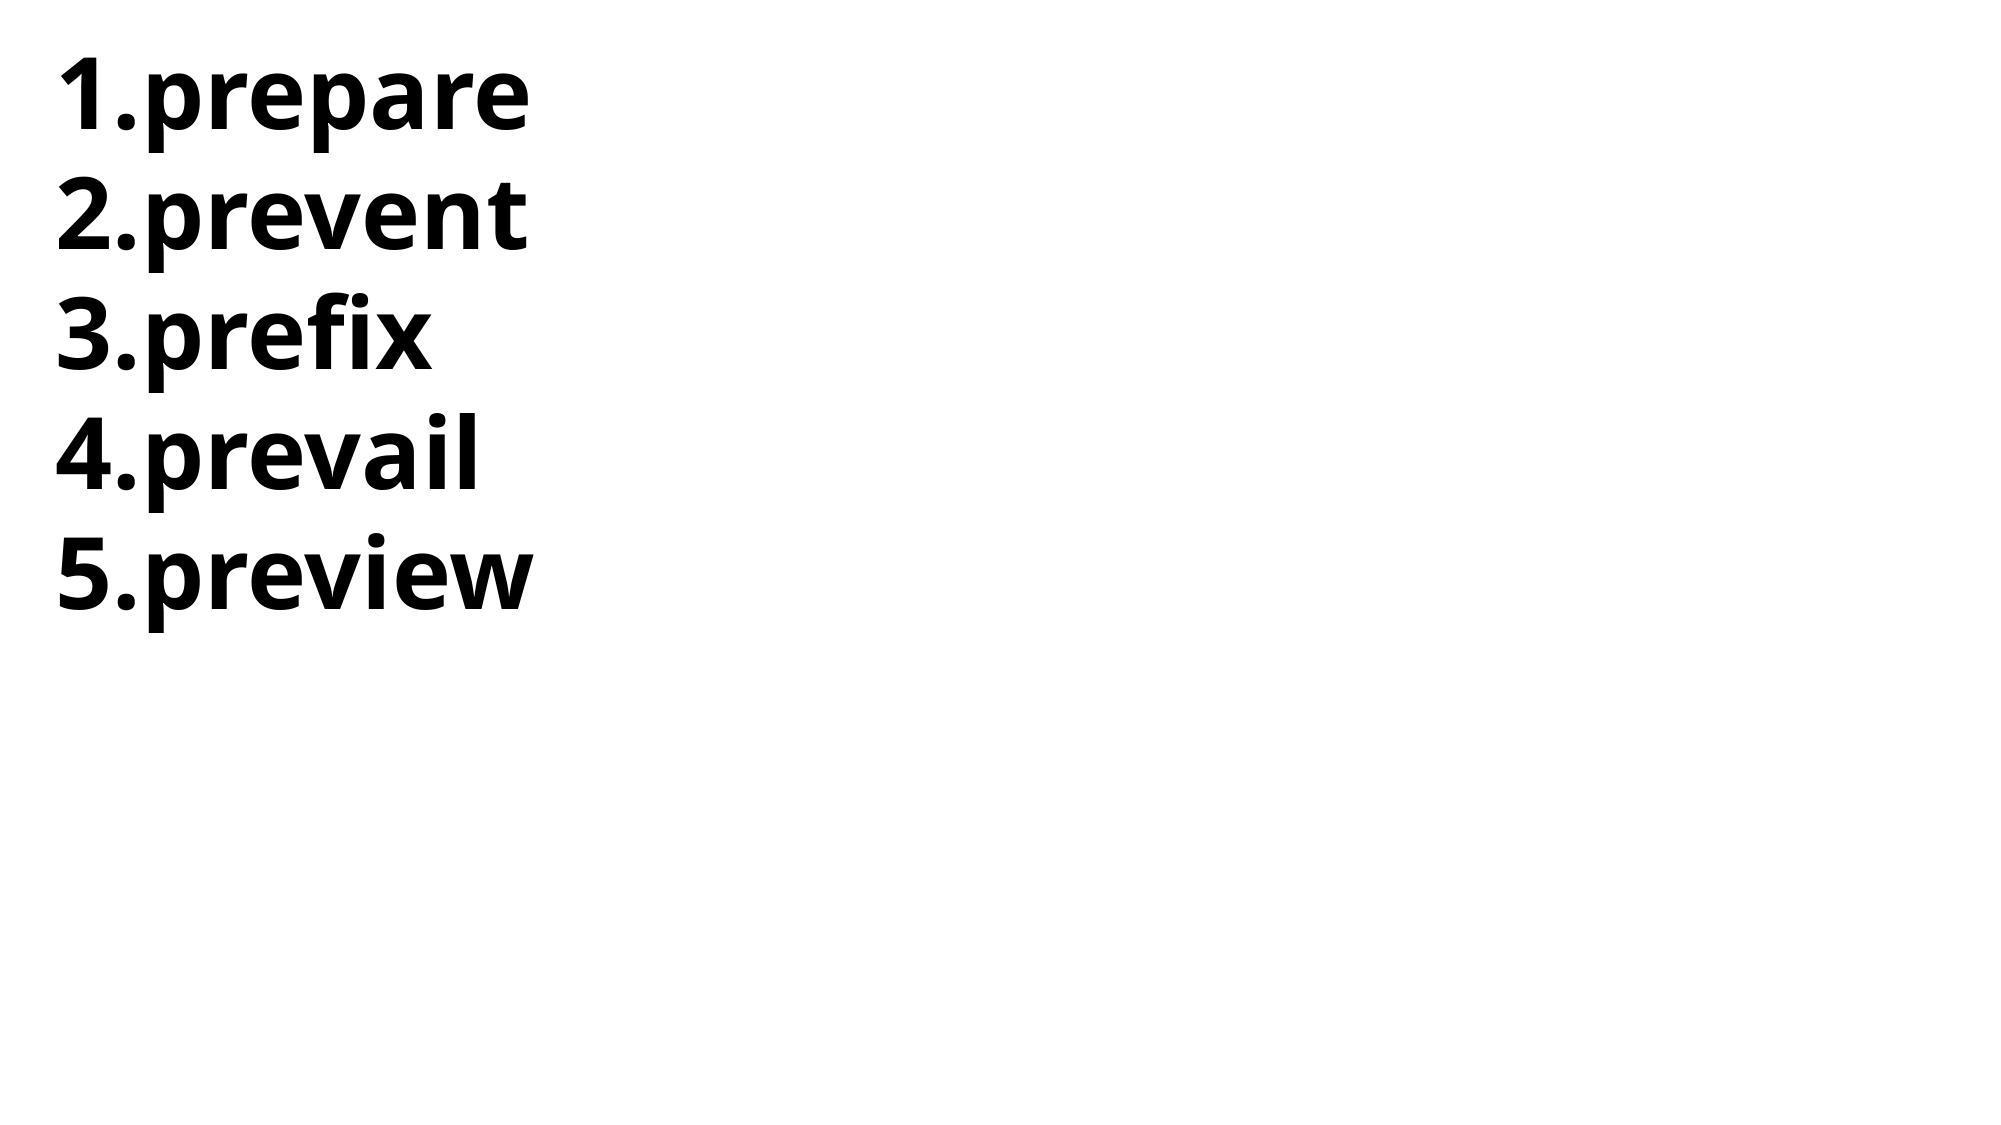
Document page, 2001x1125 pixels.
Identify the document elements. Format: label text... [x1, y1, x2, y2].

text_box prepare prevent prefix prevail preview [40, 22, 892, 637]
